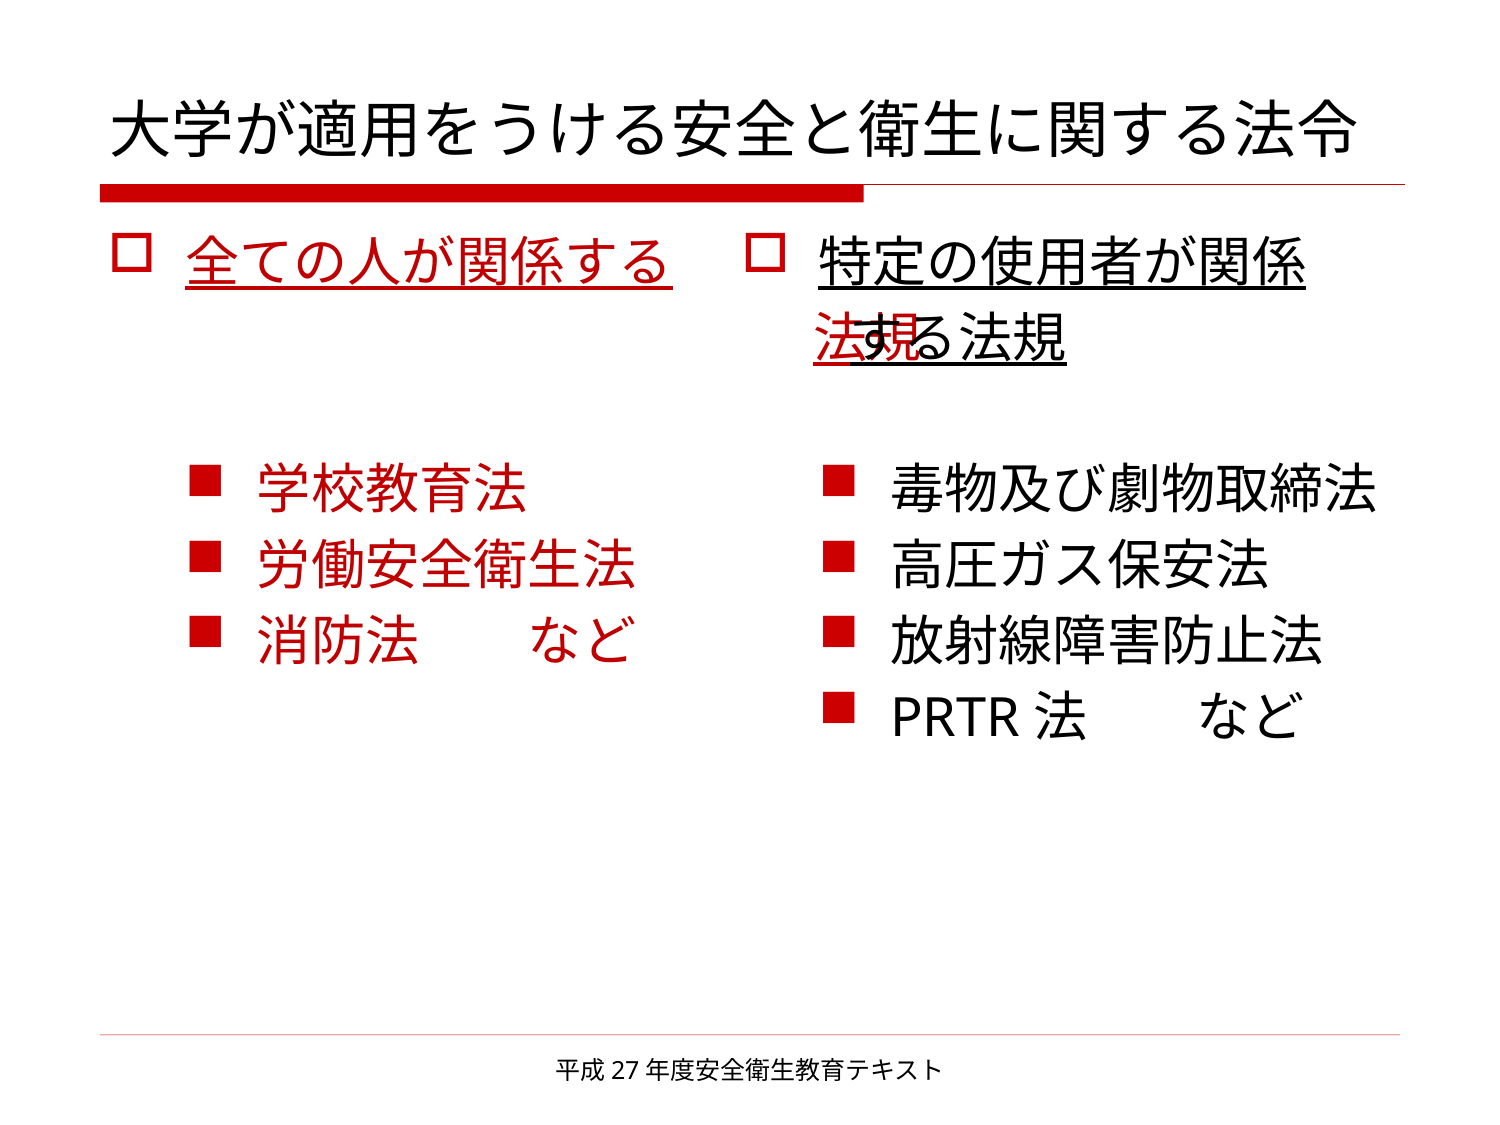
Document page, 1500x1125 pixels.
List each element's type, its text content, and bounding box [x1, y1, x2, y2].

list 特定の使用者が関係 する法規 毒物及び劇物取締法 高圧ガス保安法 放射線障害防止法 PRTR法 など [726, 220, 1406, 1012]
list 全ての人が関係する 法規 学校教育法 労働安全衛生法 消防法 など [92, 220, 726, 1012]
footer 平成27年度安全衛生教育テキスト [512, 1046, 988, 1103]
title 大学が適用をうける安全と衛生に関する法令 [94, 50, 1407, 173]
